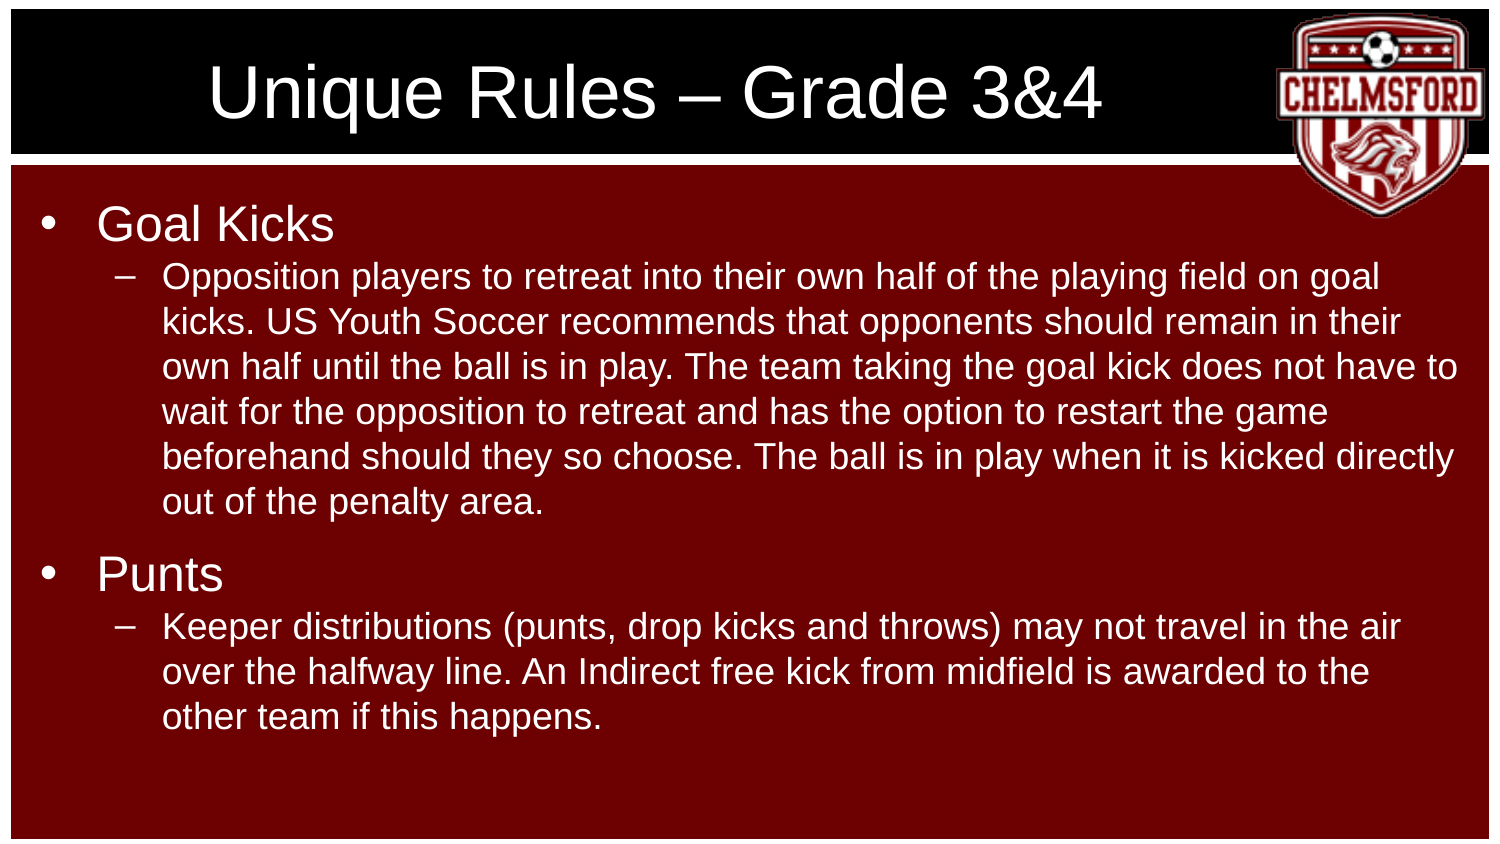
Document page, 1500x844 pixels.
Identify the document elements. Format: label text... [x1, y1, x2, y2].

title Unique Rules – Grade 3&4 [24, 18, 1288, 160]
picture [1275, 10, 1487, 220]
list Goal Kicks Opposition players to retreat into their own half of the playing field on goal kicks. US Youth Soccer recommends that opponents should remain in their own half until the ball is in play. The team taking the goal kick does not have to wait for the opposition to retreat and has the option to restart the game beforehand should they so choose. The ball is in play when it is kicked directly out of the penalty area. Punts Keeper distributions (punts, drop kicks and throws) may not travel in the air over the halfway line. An Indirect free kick from midfield is awarded to the other team if this happens. [24, 184, 1475, 816]
